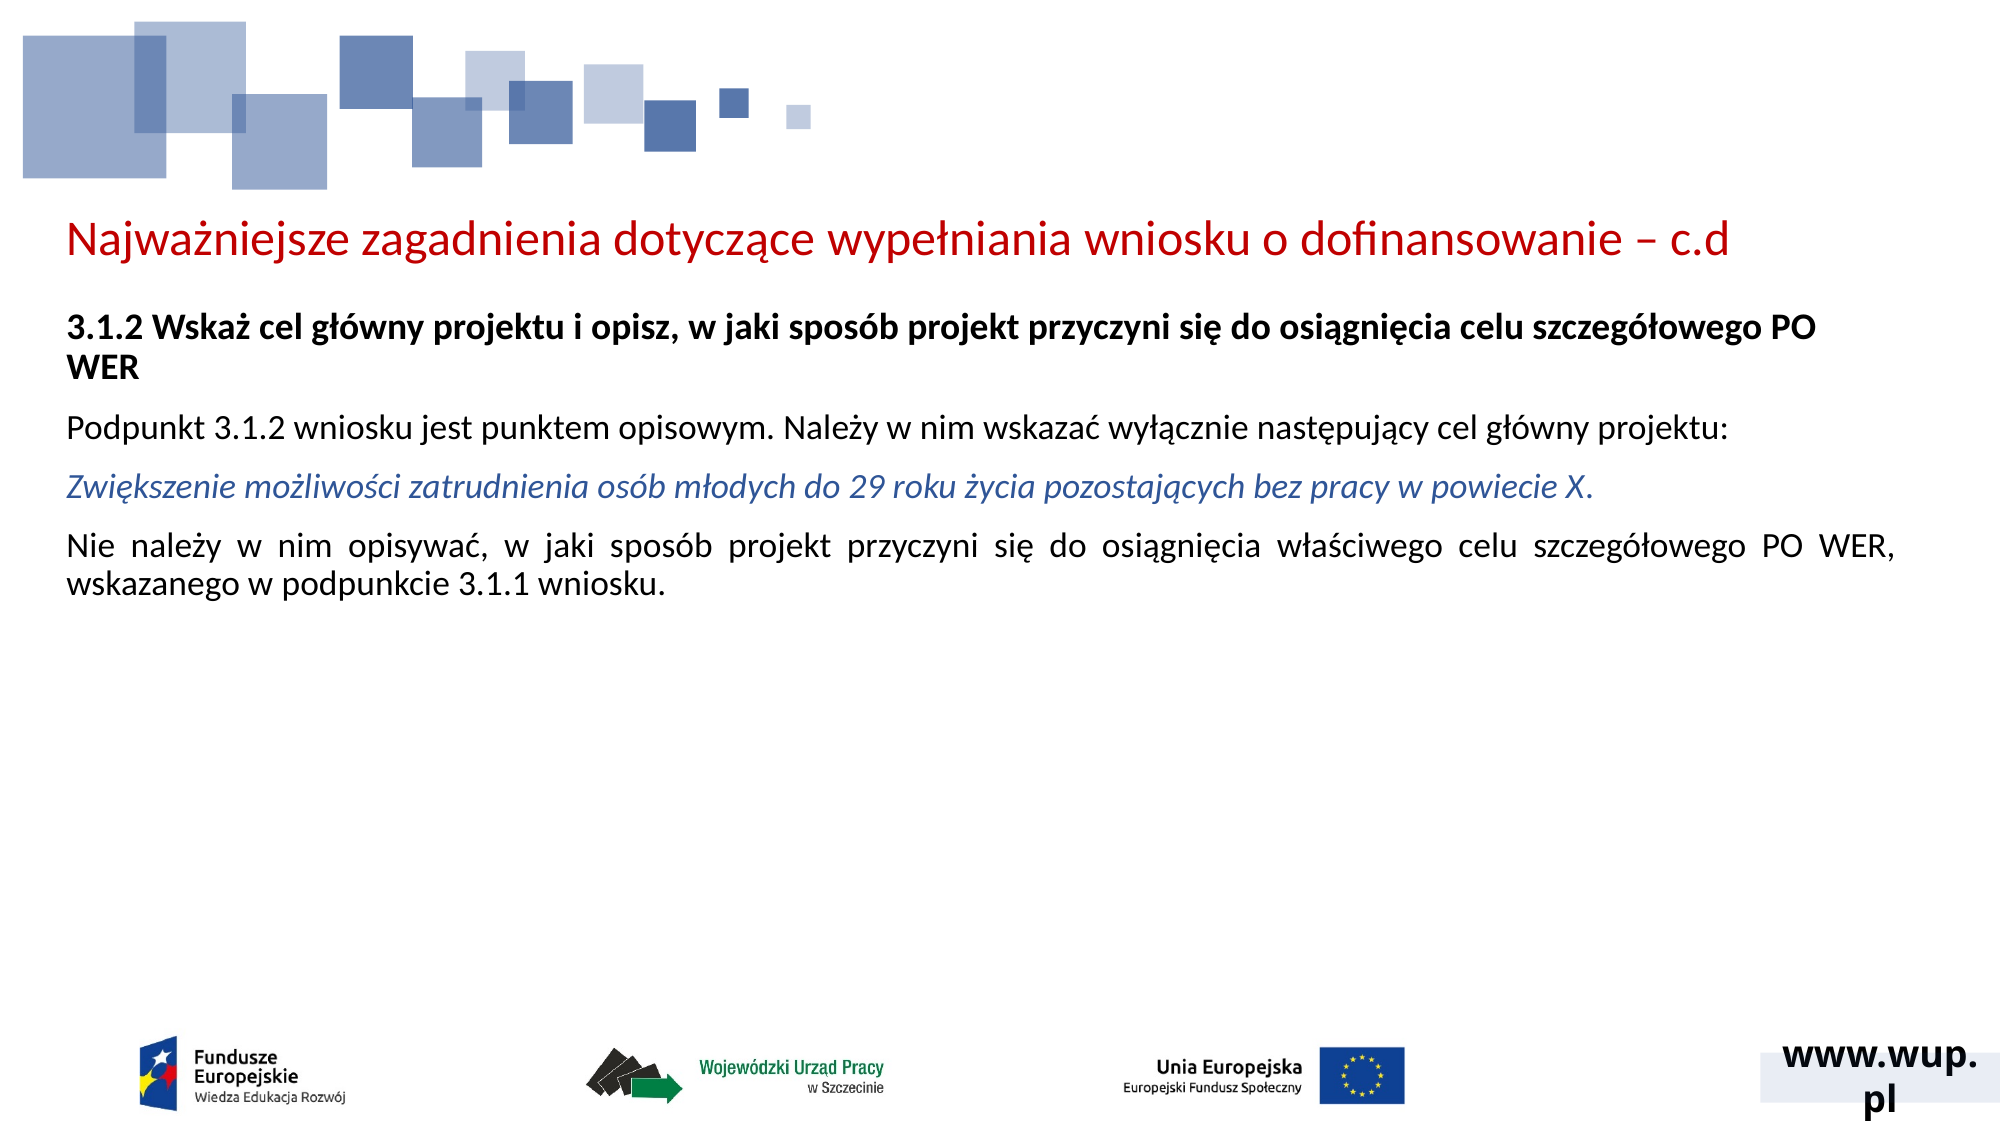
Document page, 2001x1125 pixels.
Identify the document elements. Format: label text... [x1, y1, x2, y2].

title Najważniejsze zagadnienia dotyczące wypełniania wniosku o dofinansowanie – c.d [51, 204, 1913, 287]
picture [1104, 1027, 1407, 1123]
picture [574, 1036, 894, 1115]
list 3.1.2 Wskaż cel główny projektu i opisz, w jaki sposób projekt przyczyni się do osiągnięcia celu szczegółowego PO WER Podpunkt 3.1.2 wniosku jest punktem opisowym. Należy w nim wskazać wyłącznie następujący cel główny projektu: Zwiększenie możliwości zatrudnienia osób młodych do 29 roku życia pozostających bez pracy w powiecie X. Nie należy w nim opisywać, w jaki sposób projekt przyczyni się do osiągnięcia właściwego celu szczegółowego PO WER, wskazanego w podpunkcie 3.1.1 wniosku. [51, 299, 1913, 1014]
picture [139, 1017, 363, 1118]
